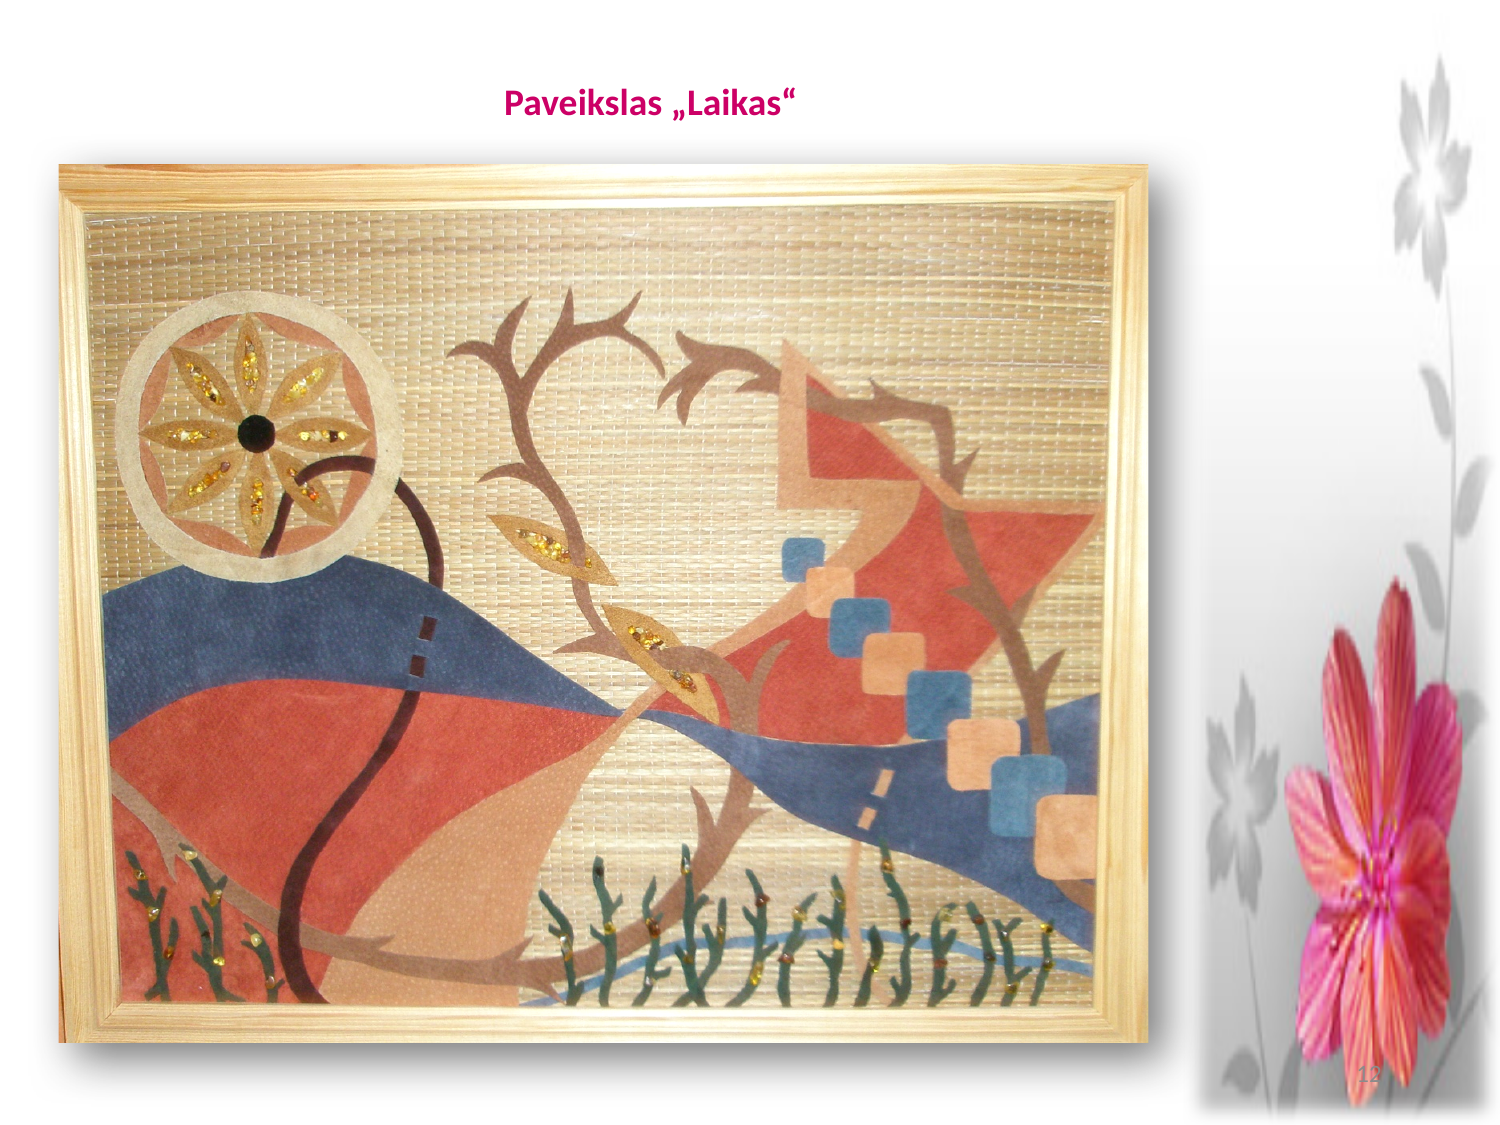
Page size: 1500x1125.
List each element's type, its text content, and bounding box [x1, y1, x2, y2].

slide_number 12 [1059, 1042, 1183, 1103]
picture [1183, 0, 1500, 1125]
text_box Paveikslas „Laikas“ [257, 70, 985, 130]
picture [58, 164, 1149, 1043]
